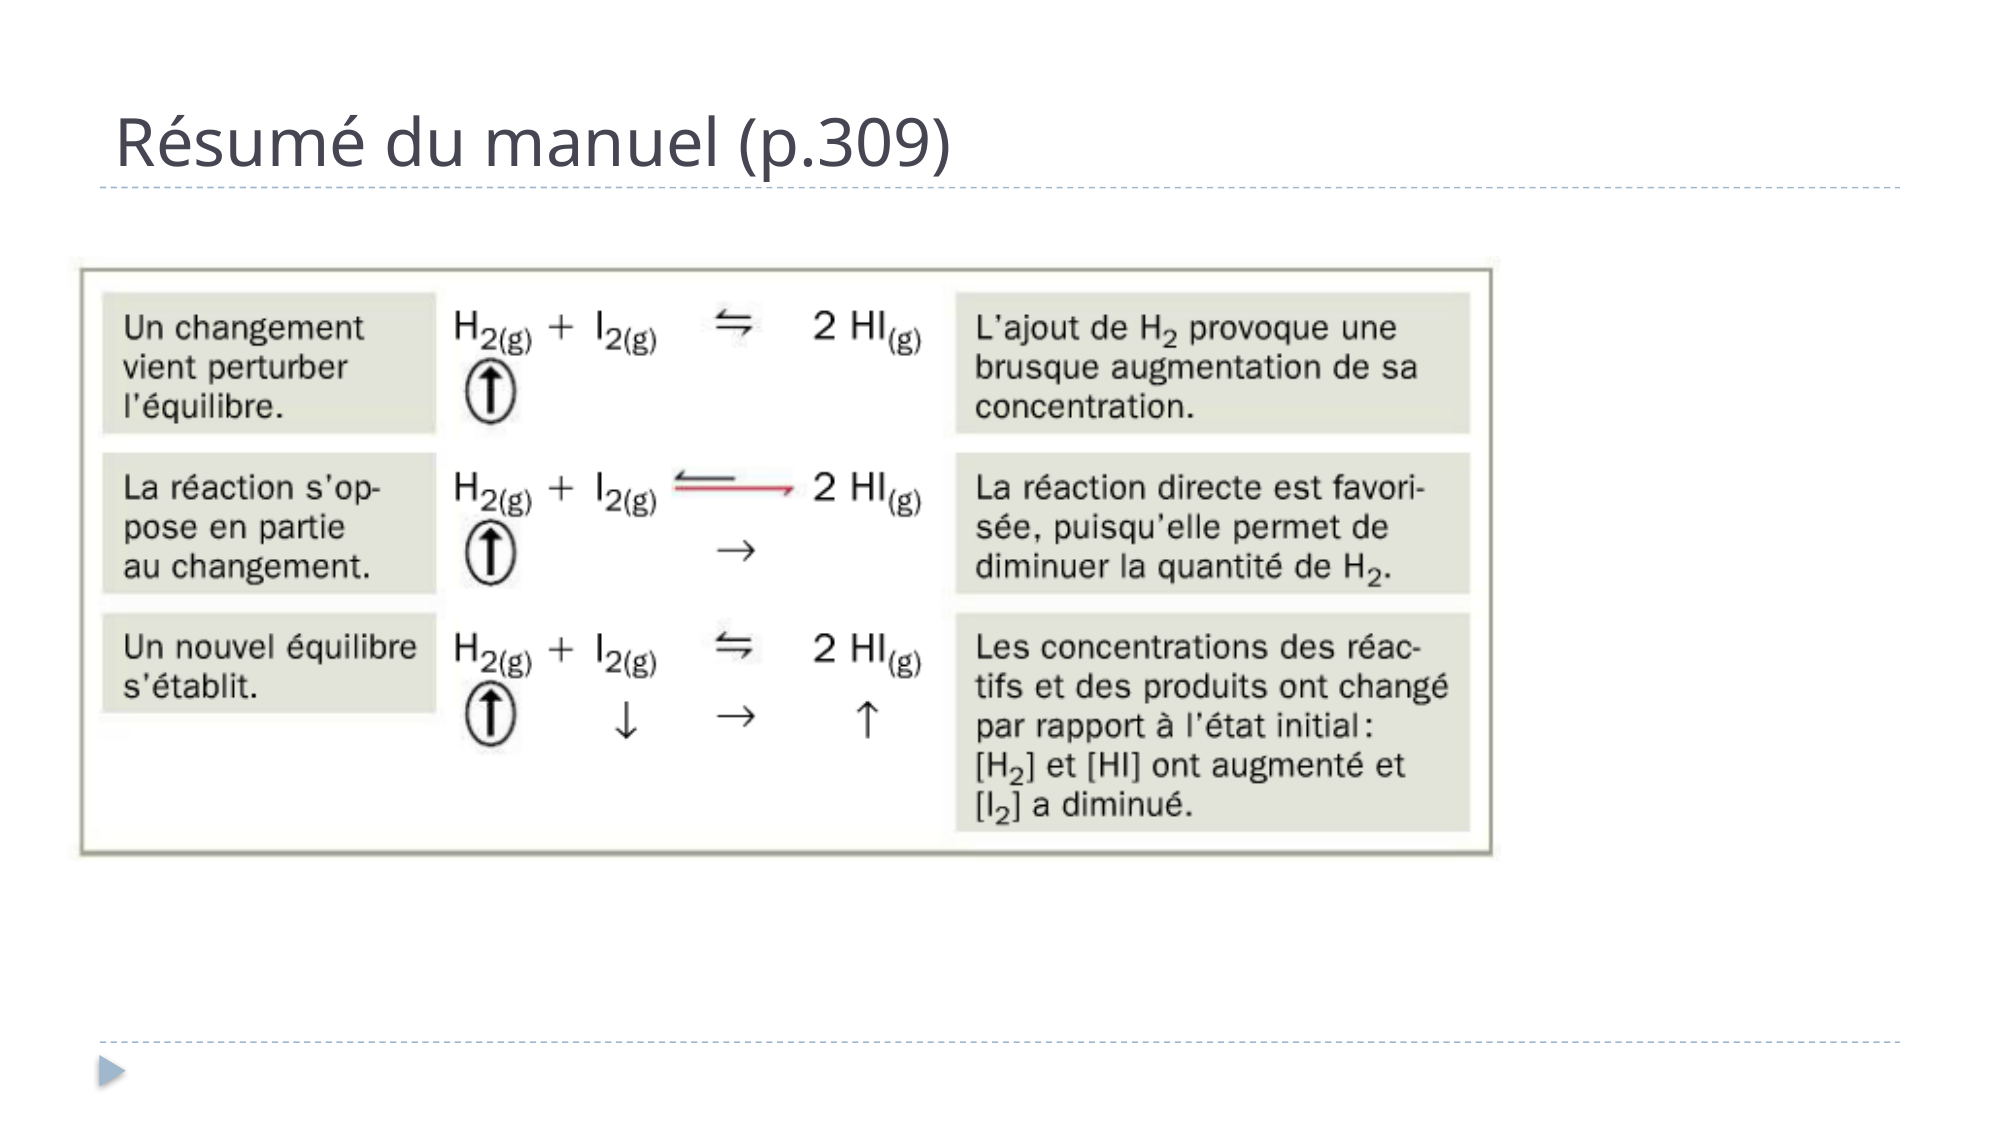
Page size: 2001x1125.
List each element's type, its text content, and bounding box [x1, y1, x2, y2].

title Résumé du manuel (p.309) [99, 24, 1900, 188]
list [62, 249, 1505, 876]
